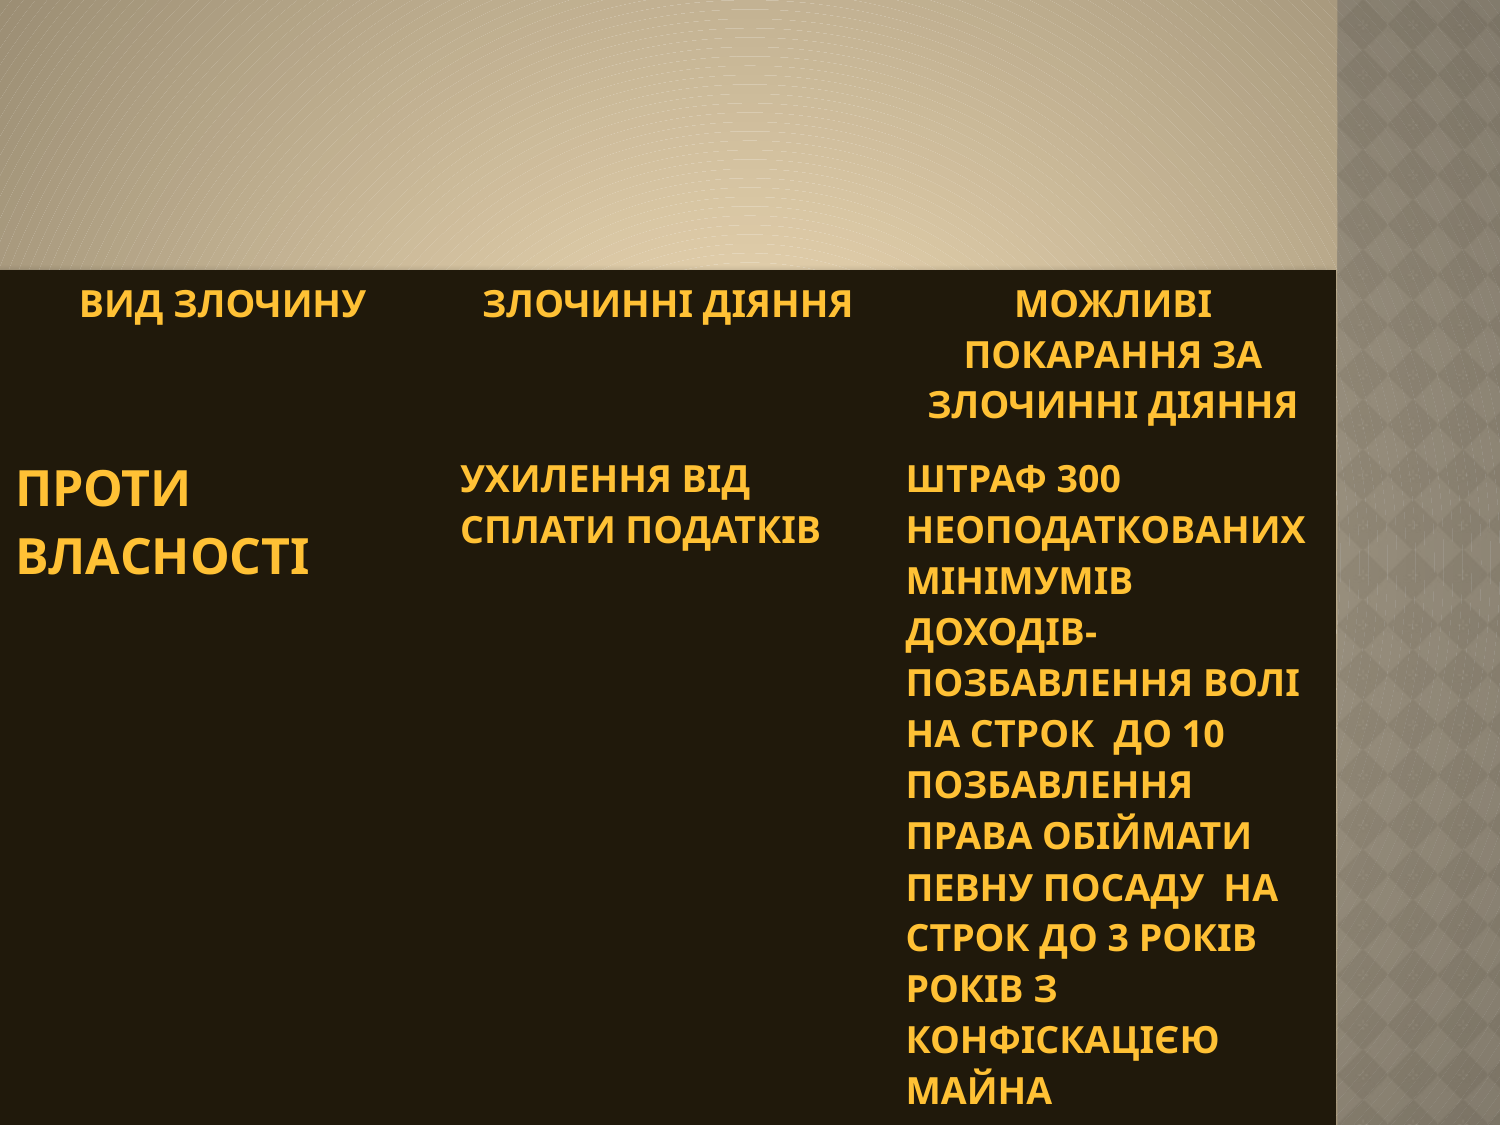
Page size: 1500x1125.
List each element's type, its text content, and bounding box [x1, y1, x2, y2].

table_header Вид злочину [0, 270, 445, 445]
table_cell Ухилення від сплати податків [445, 445, 891, 1125]
table_cell проти власності [0, 445, 445, 1125]
table_cell Штраф 300 неоподаткованих мінімумів доходів-Позбавлення волі на строк до 10 позбавлення права обіймати певну посаду на строк до 3 років років з конфіскацією майна [891, 445, 1336, 1125]
table_header Злочинні діяння [445, 270, 891, 445]
table_header Можливі покарання за злочинні діяння [891, 270, 1336, 445]
